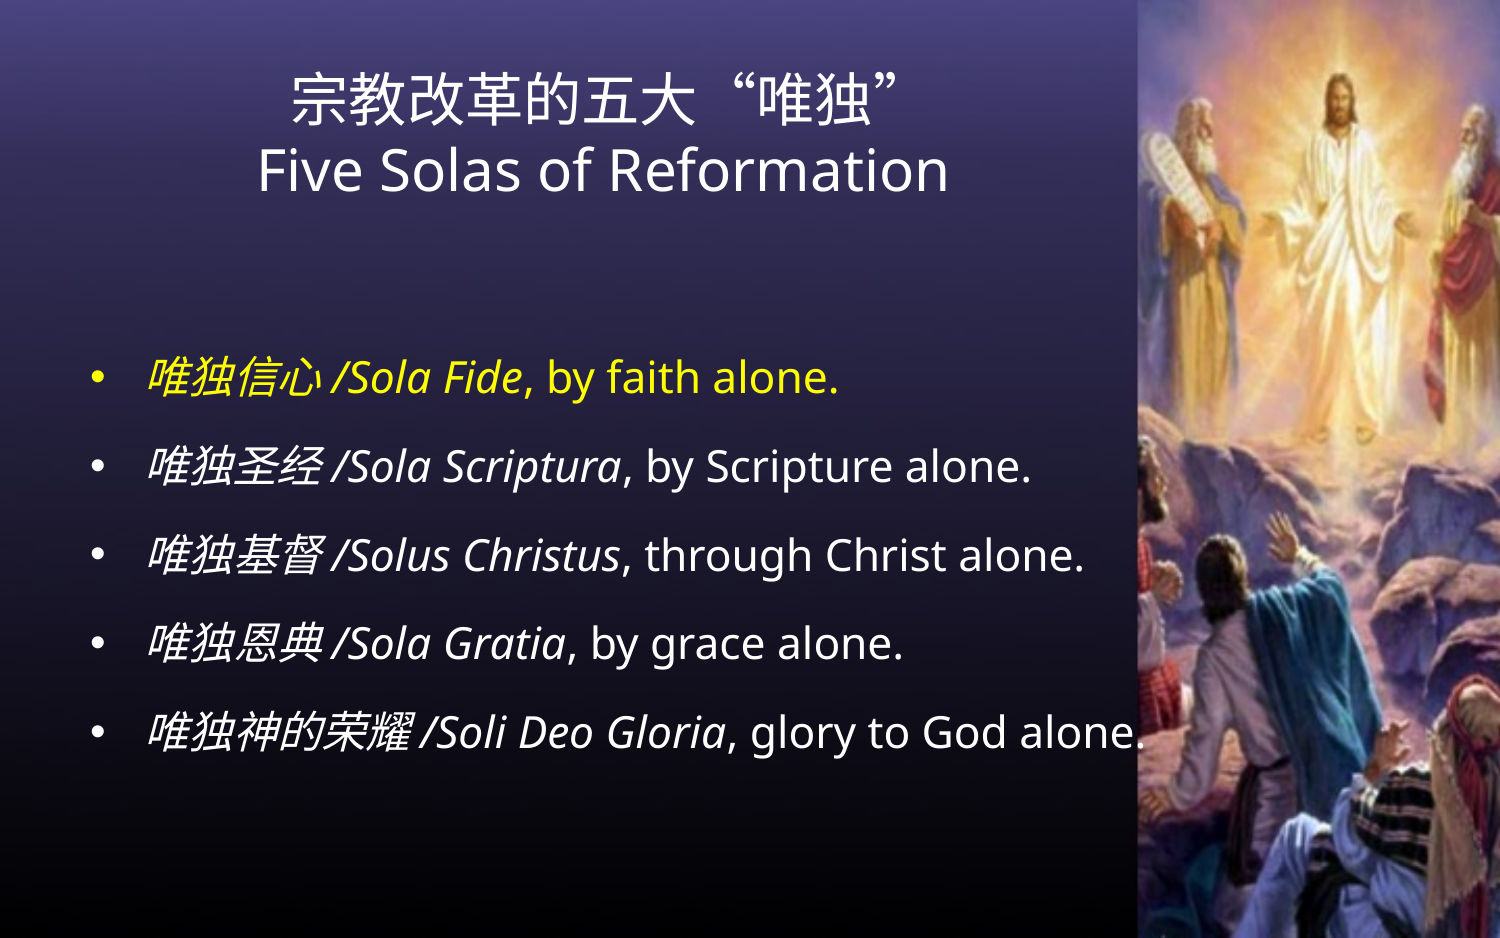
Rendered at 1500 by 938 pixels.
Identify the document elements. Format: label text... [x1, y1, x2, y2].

title 宗教改革的五大“唯独” Five Solas of Reformation [0, 55, 1287, 212]
picture [0, 0, 1500, 938]
list 唯独信心/Sola Fide, by faith alone. 唯独圣经/Sola Scriptura, by Scripture alone. 唯独基督/Solus Christus, through Christ alone. 唯独恩典/Sola Gratia, by grace alone. 唯独神的荣耀/Soli Deo Gloria, glory to God alone. [75, 211, 1172, 807]
